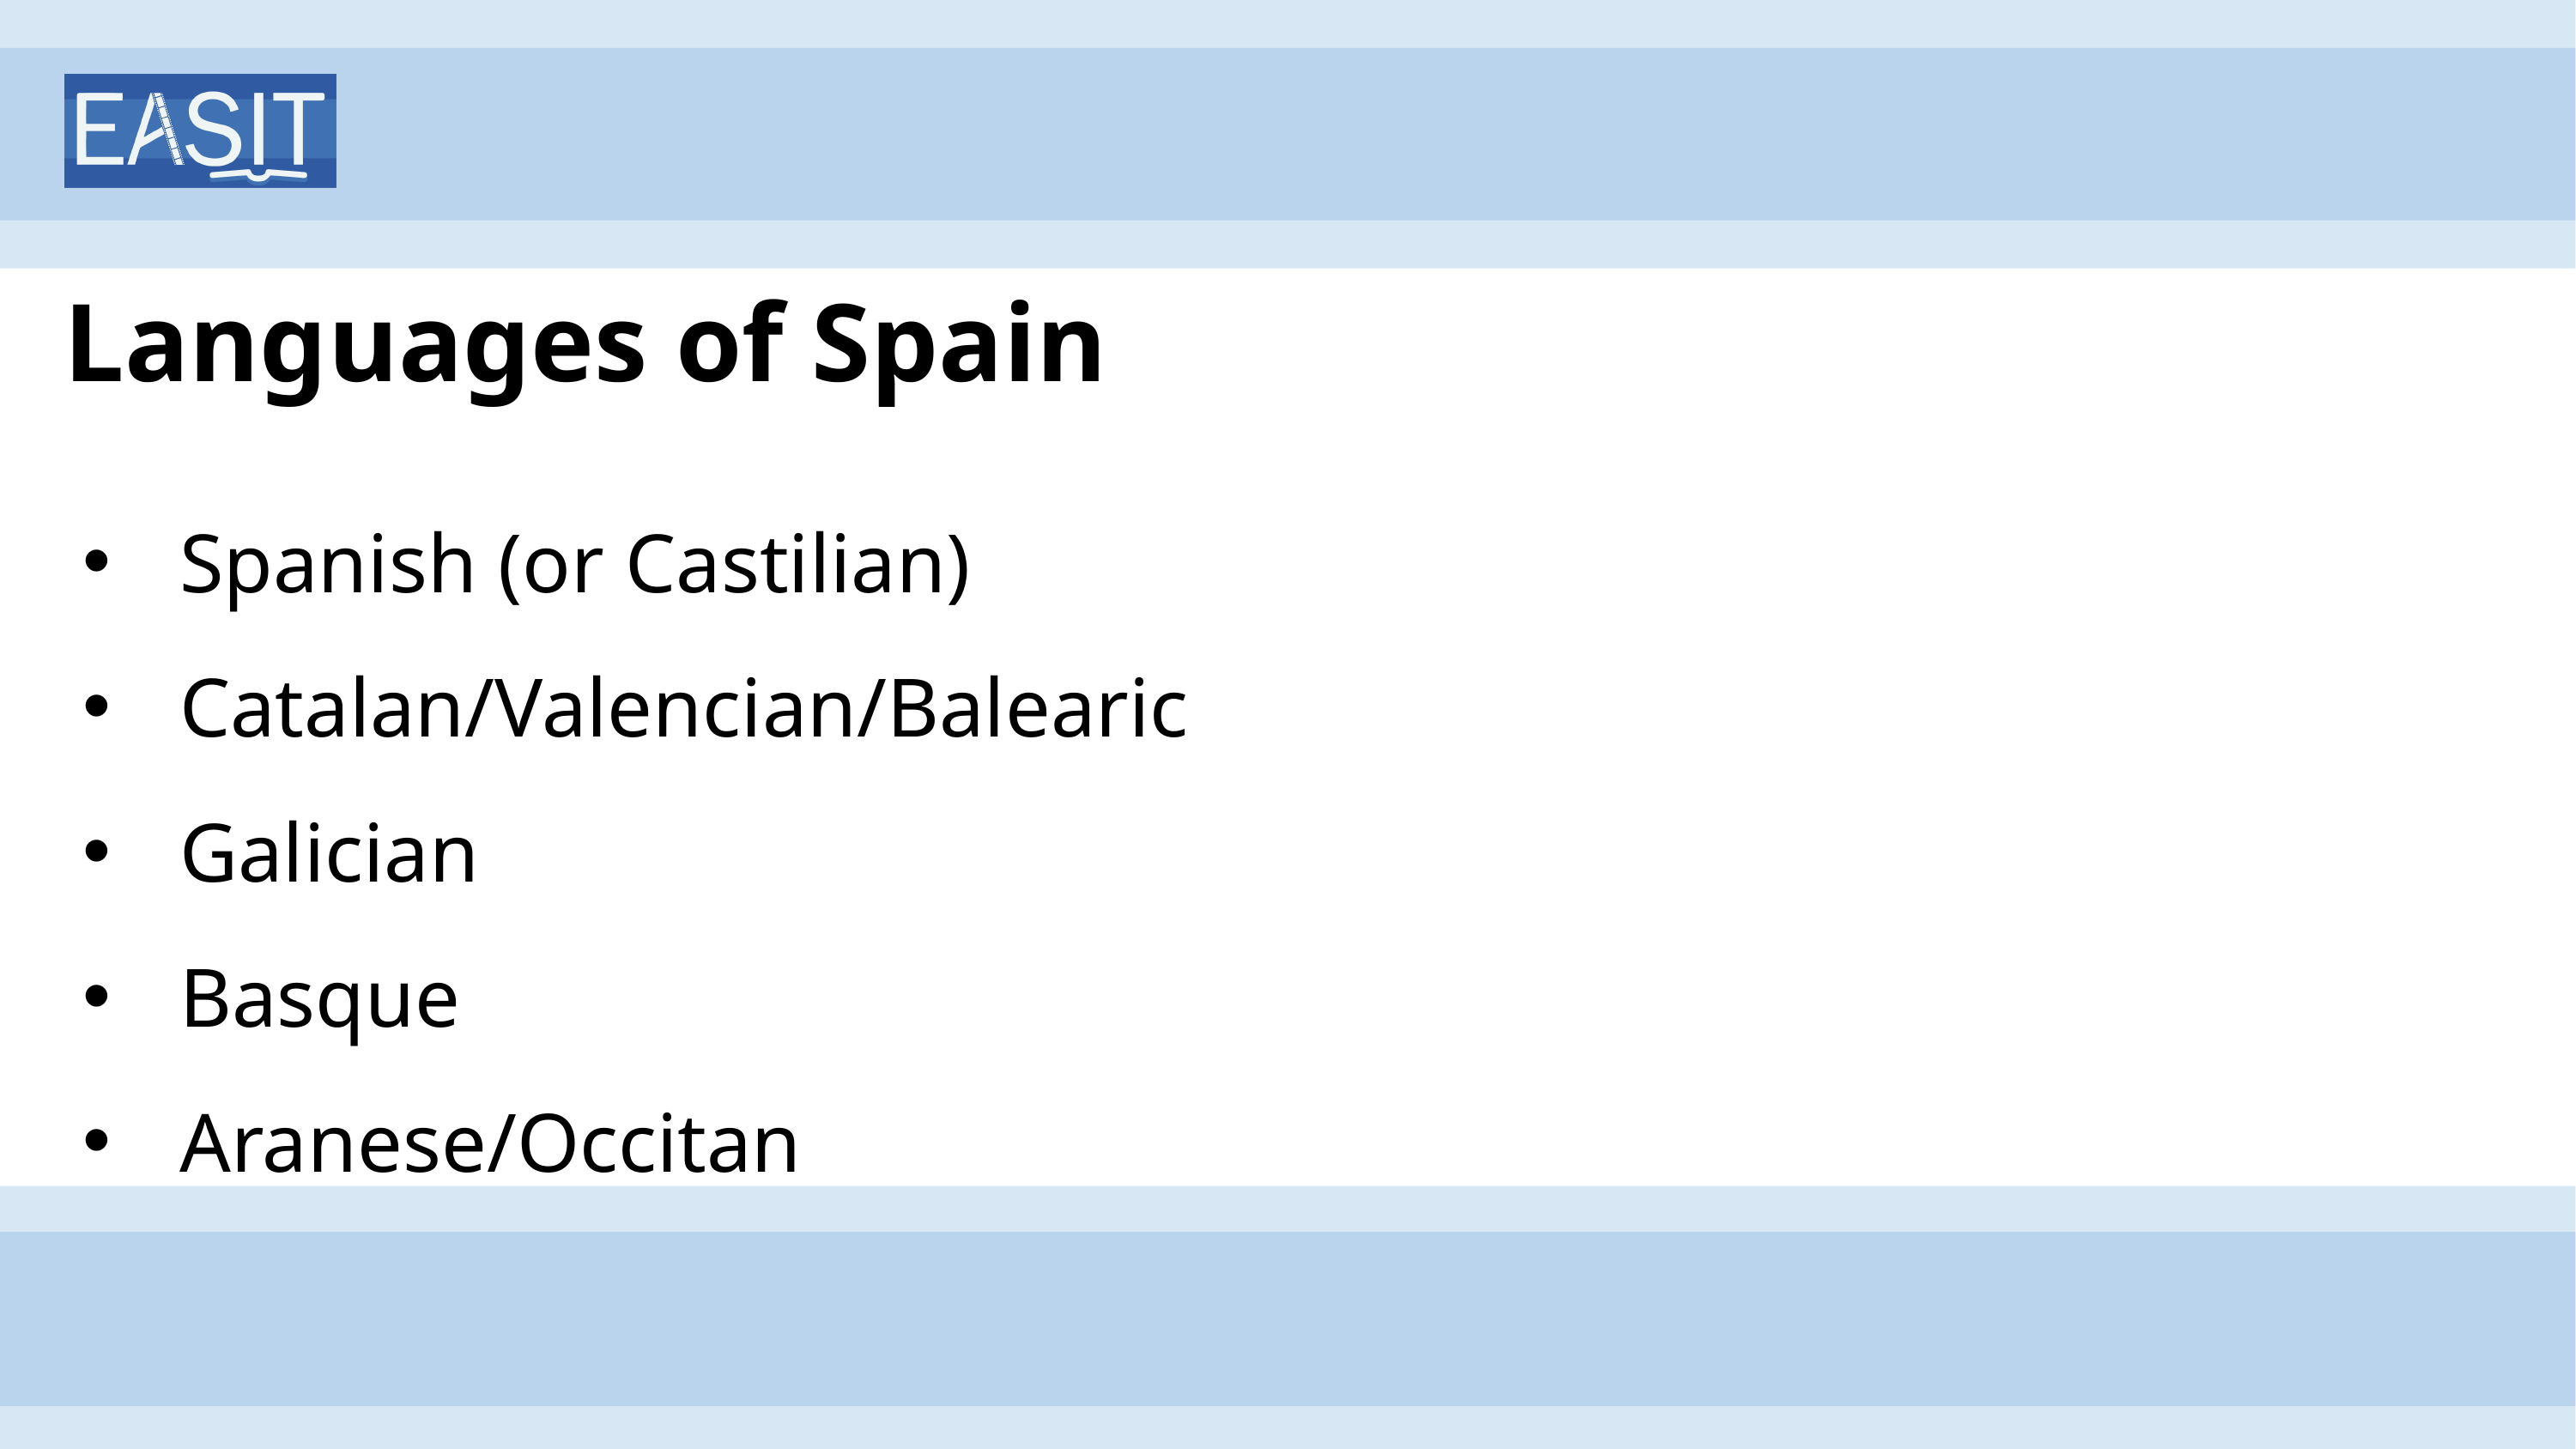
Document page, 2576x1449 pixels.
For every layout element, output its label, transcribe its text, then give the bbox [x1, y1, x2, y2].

picture [64, 74, 336, 188]
title Languages of Spain [45, 271, 2451, 422]
text_box Spanish (or Castilian) Catalan/Valencian/Balearic Galician Basque Aranese/Occitan [64, 453, 2494, 1197]
